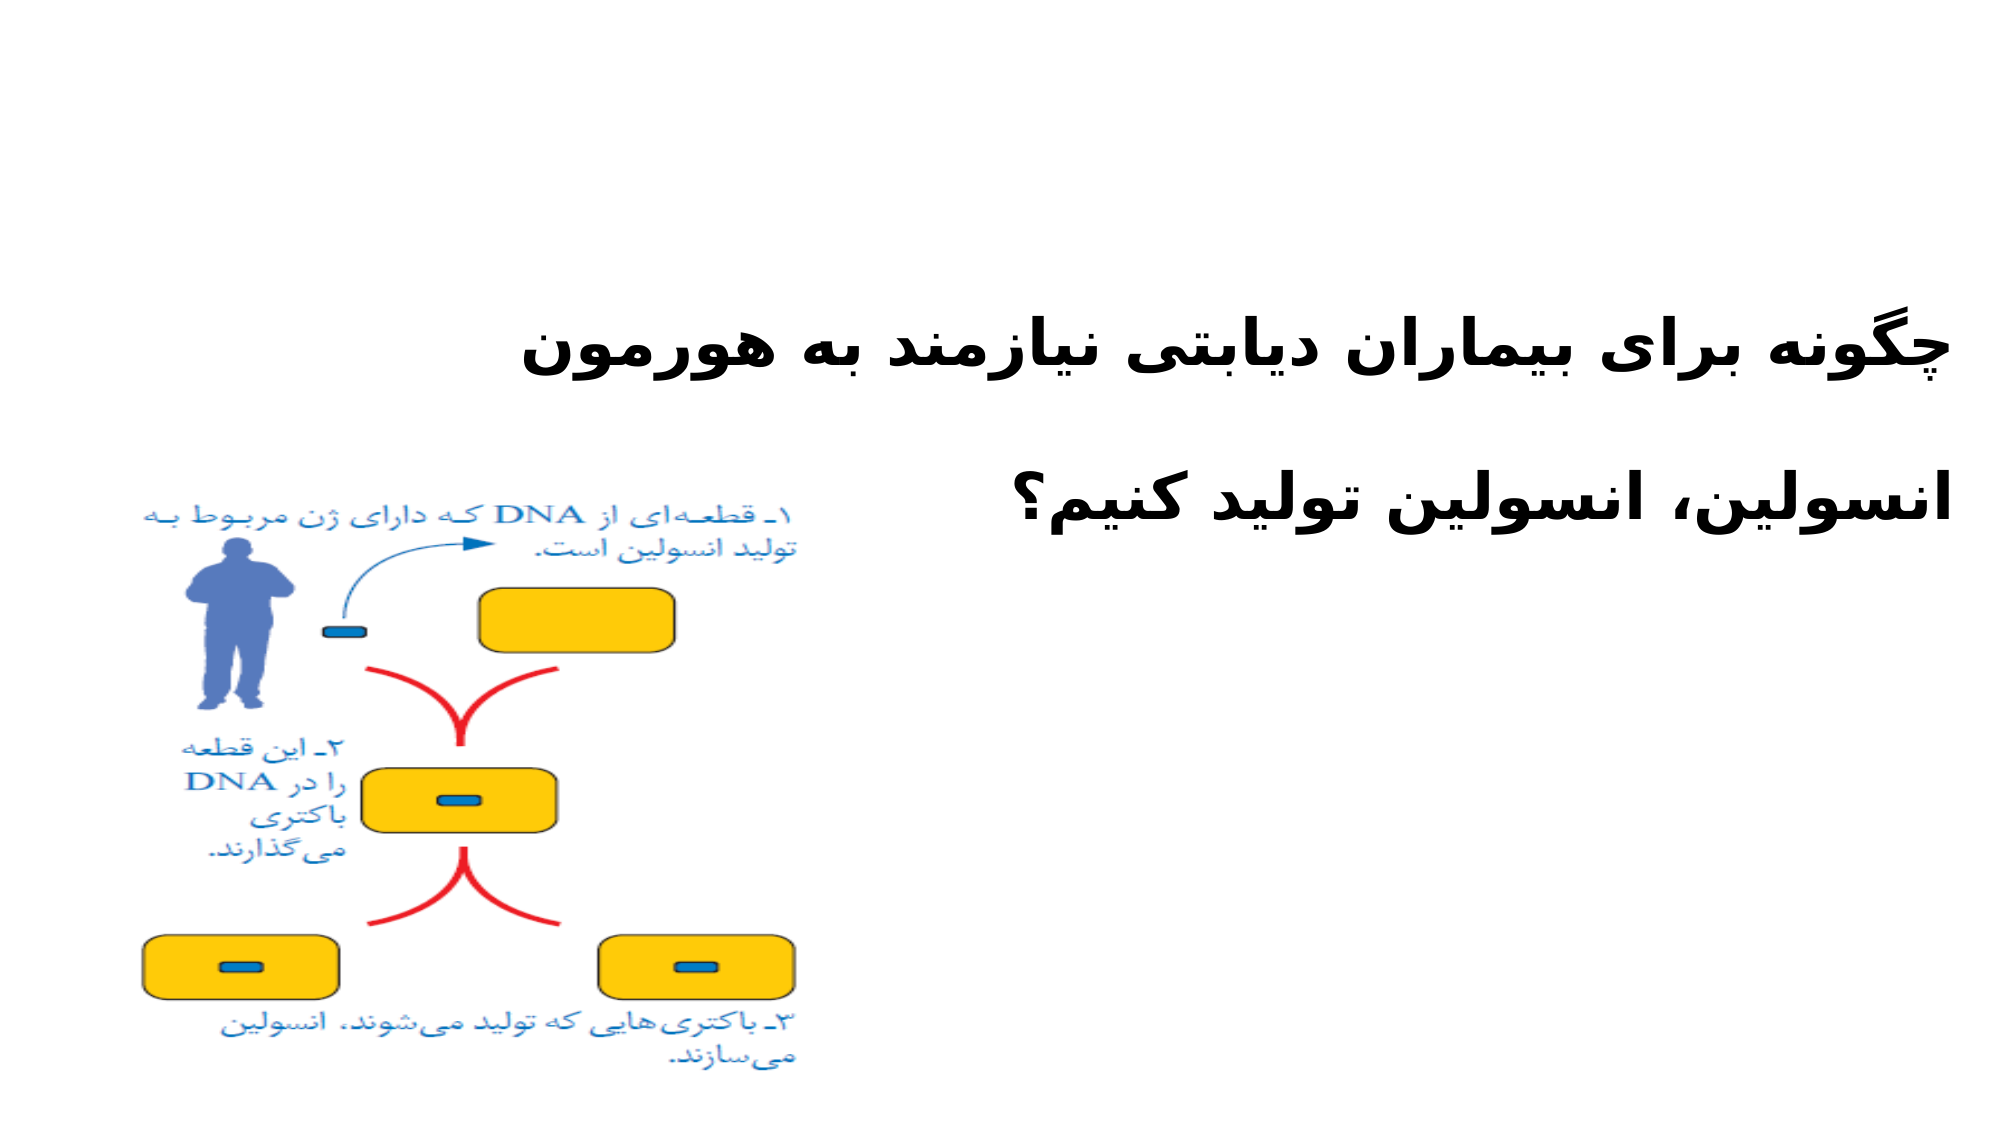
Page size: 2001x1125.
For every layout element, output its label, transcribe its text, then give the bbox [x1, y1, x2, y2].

picture [64, 465, 820, 1084]
title چگونه برای بیماران دیابتی نیازمند به هورمون انسولین، انسولین تولید کنیم؟ [245, 132, 1970, 624]
